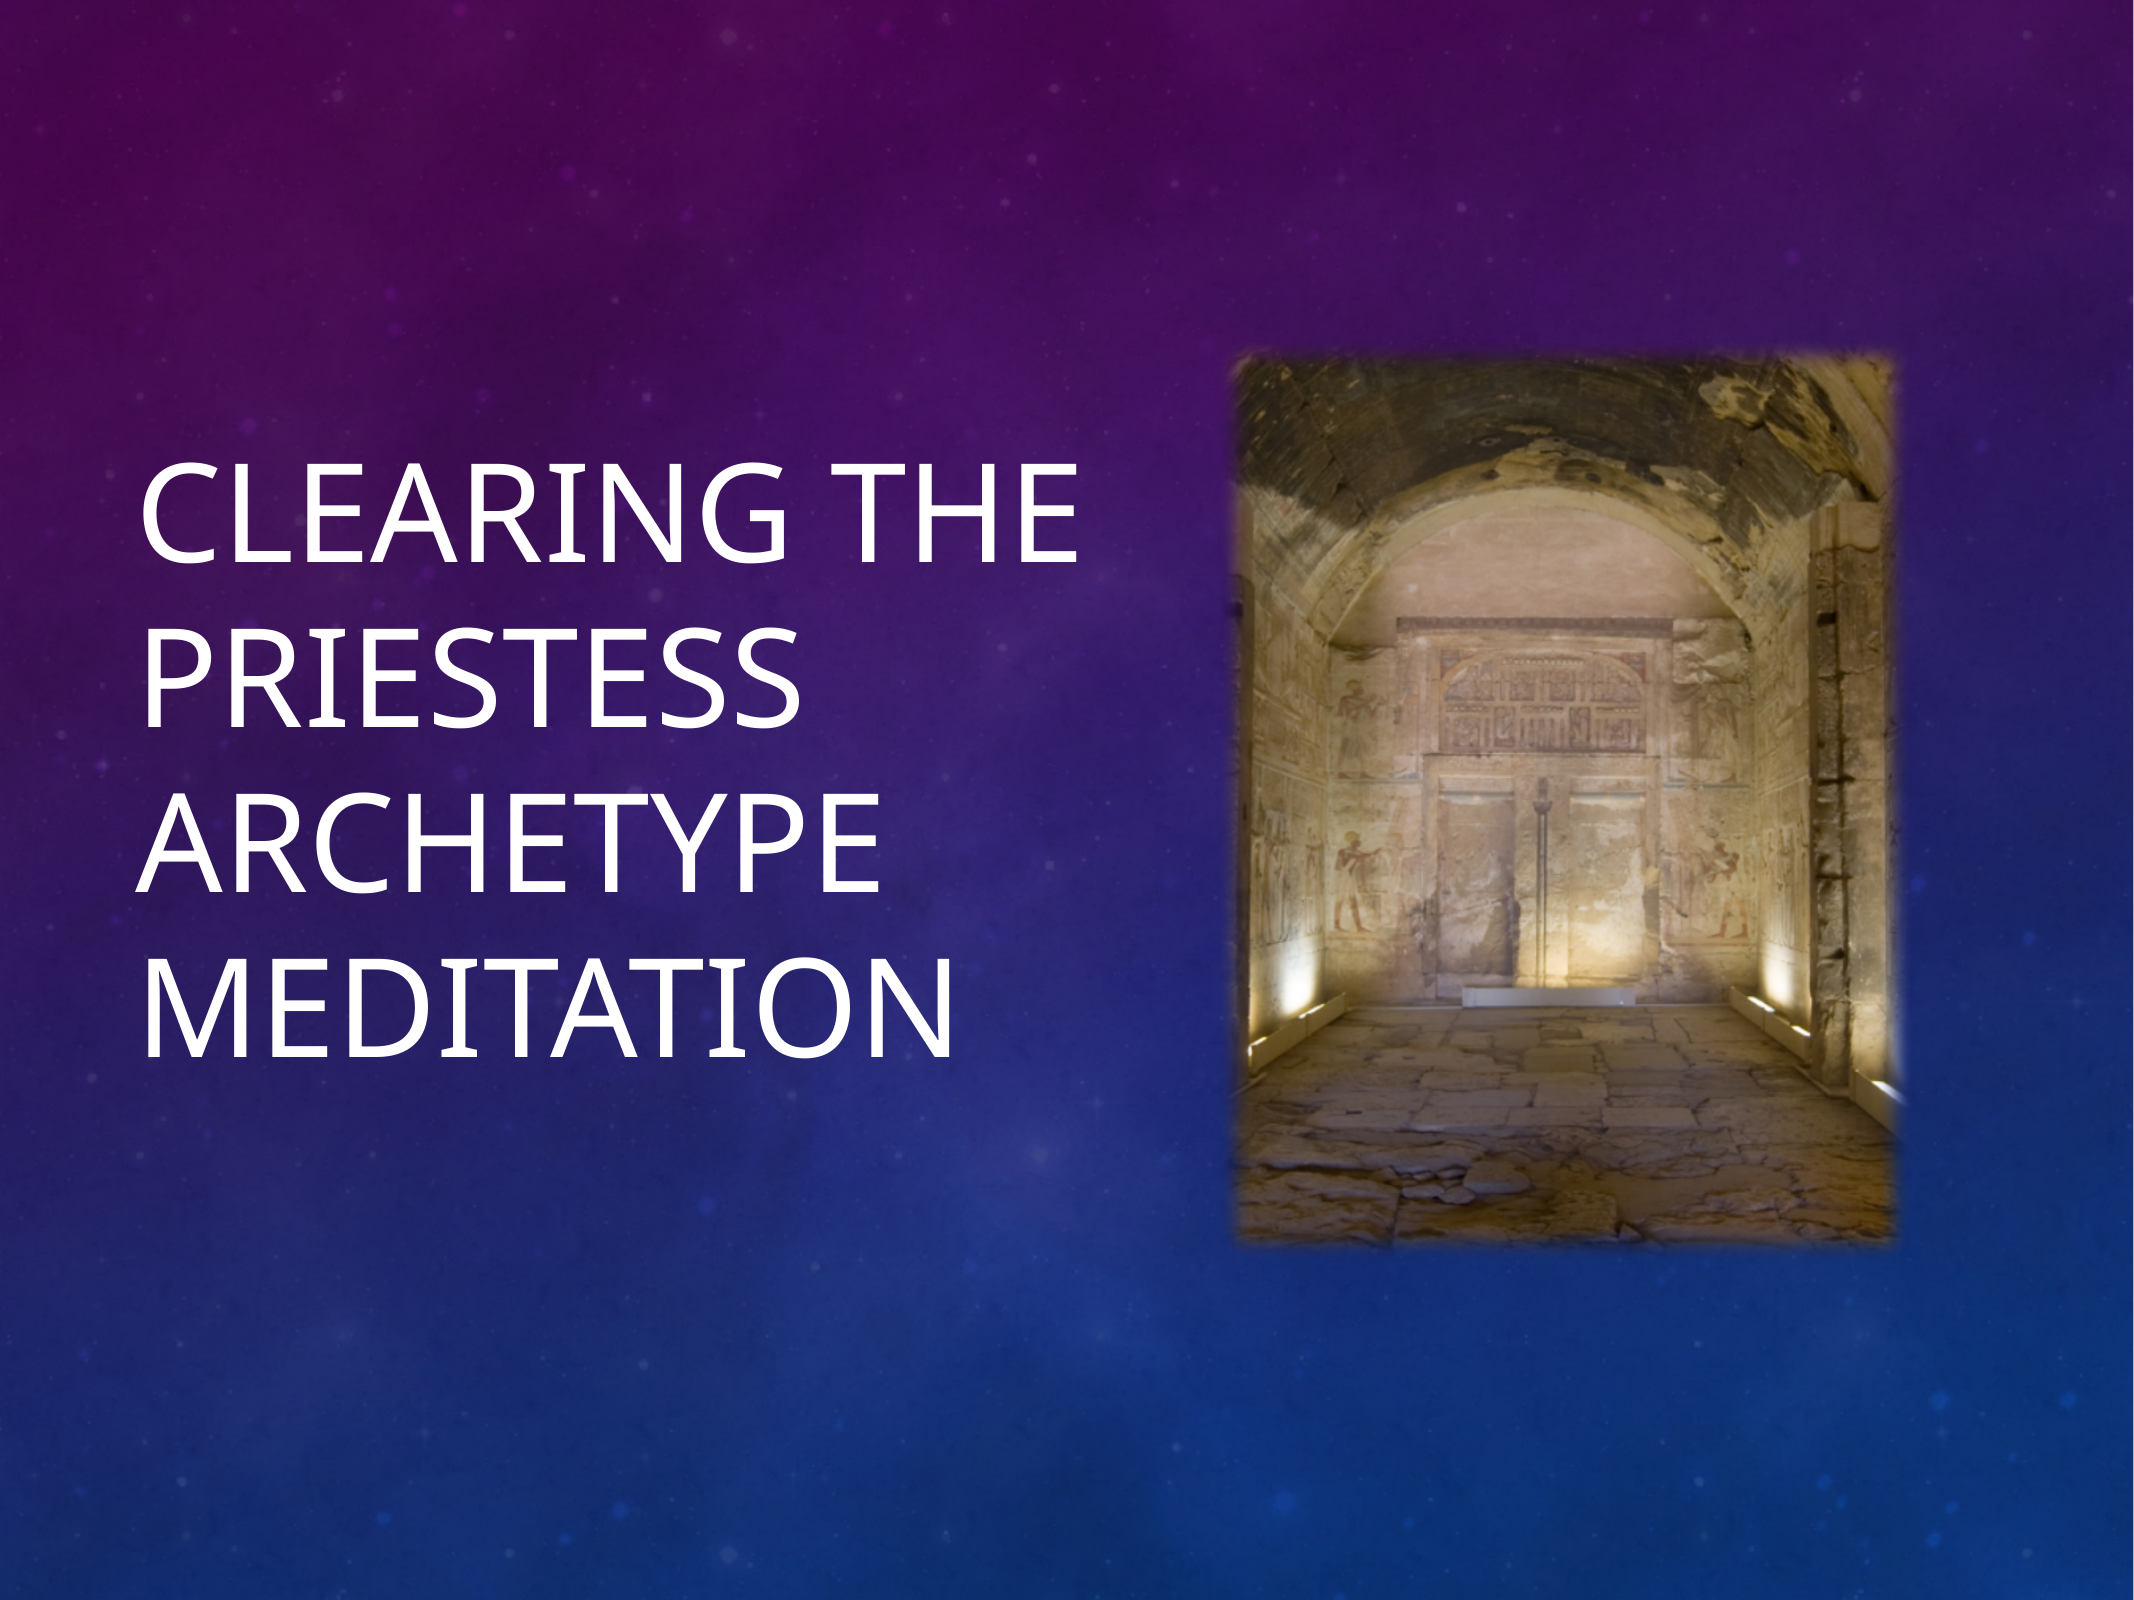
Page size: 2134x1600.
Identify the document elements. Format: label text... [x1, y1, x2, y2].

picture [0, 0, 2134, 1600]
title Clearing the Priestess Archetype Meditation [135, 435, 1099, 1076]
